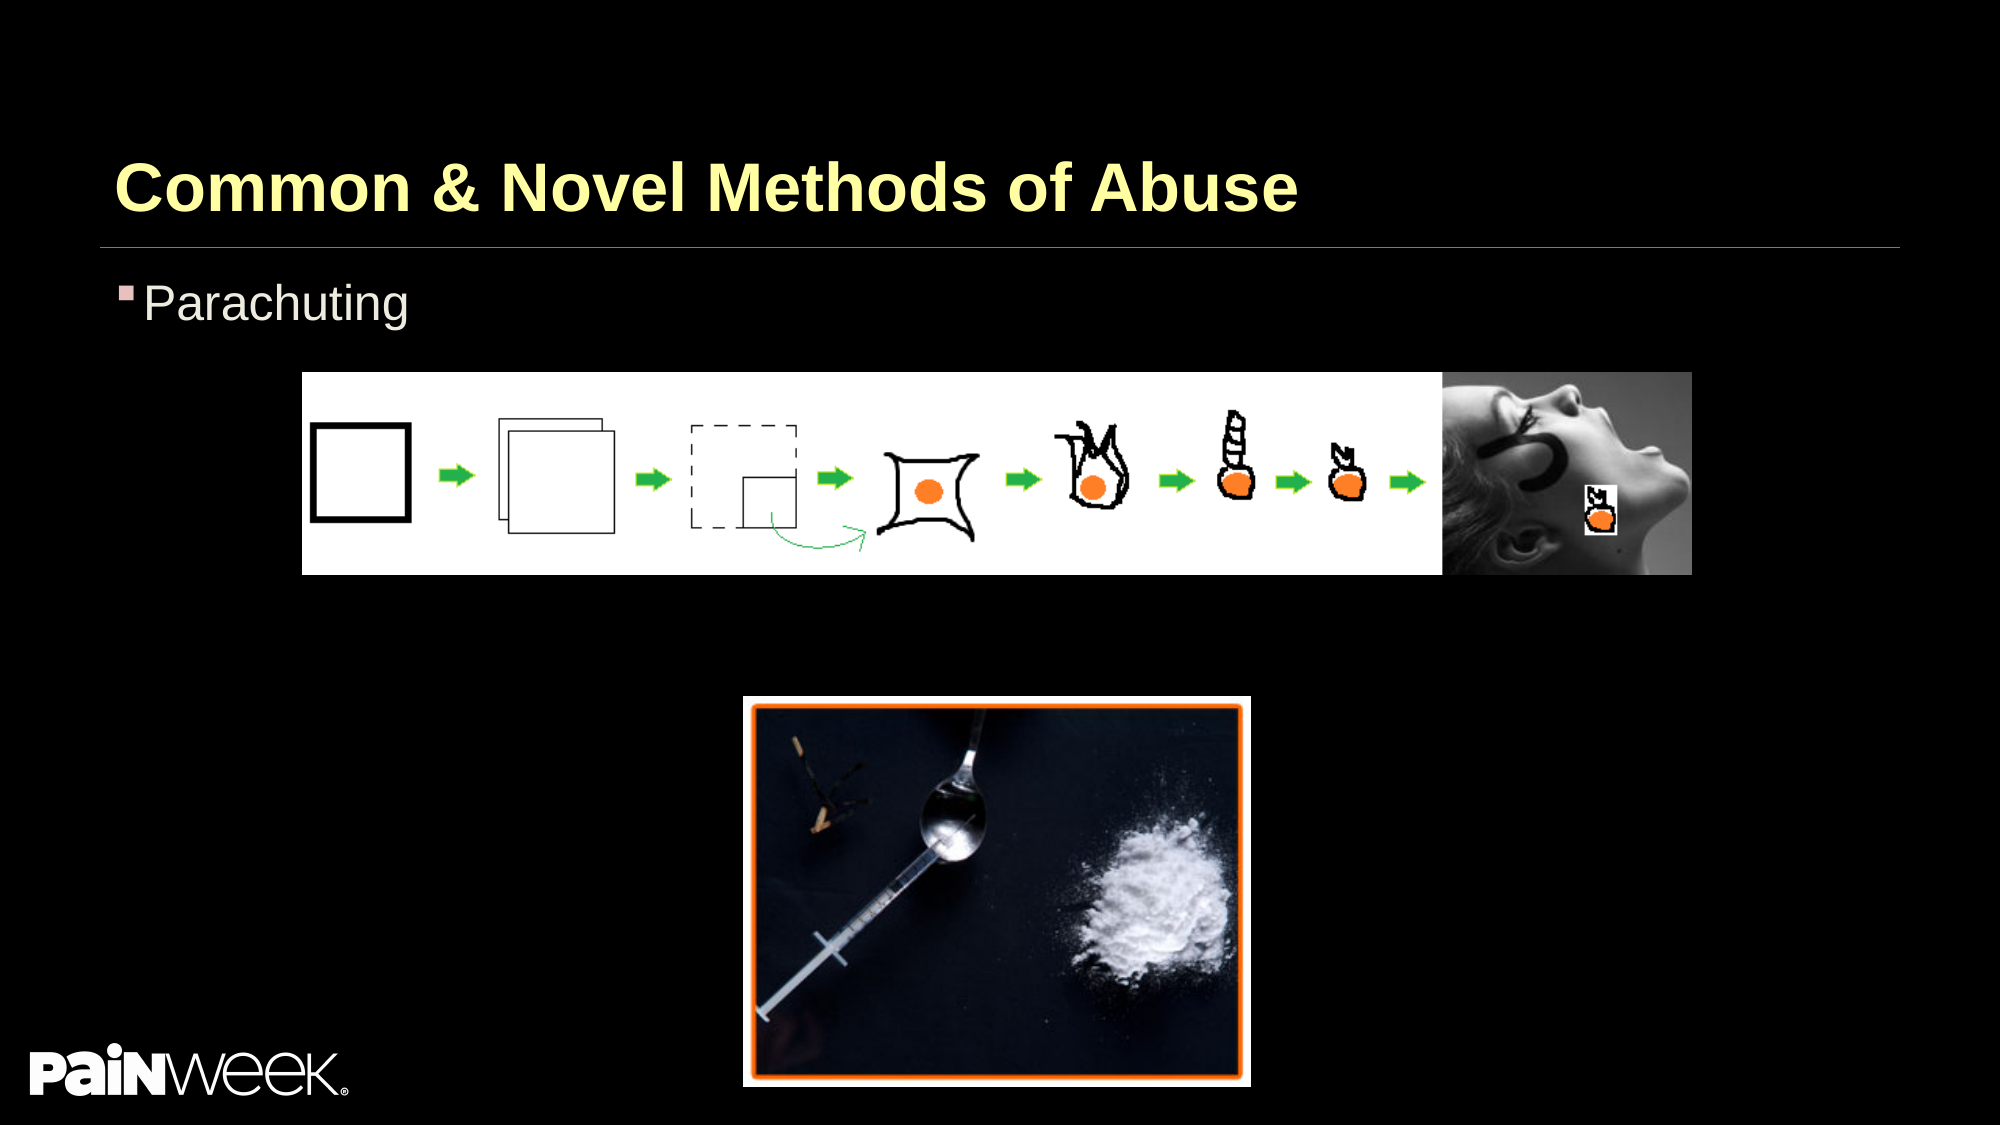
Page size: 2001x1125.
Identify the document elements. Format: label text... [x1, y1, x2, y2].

list Parachuting [99, 262, 1900, 1005]
title Common & Novel Methods of Abuse [99, 45, 1900, 233]
picture [742, 695, 1252, 1088]
picture [302, 372, 1692, 576]
